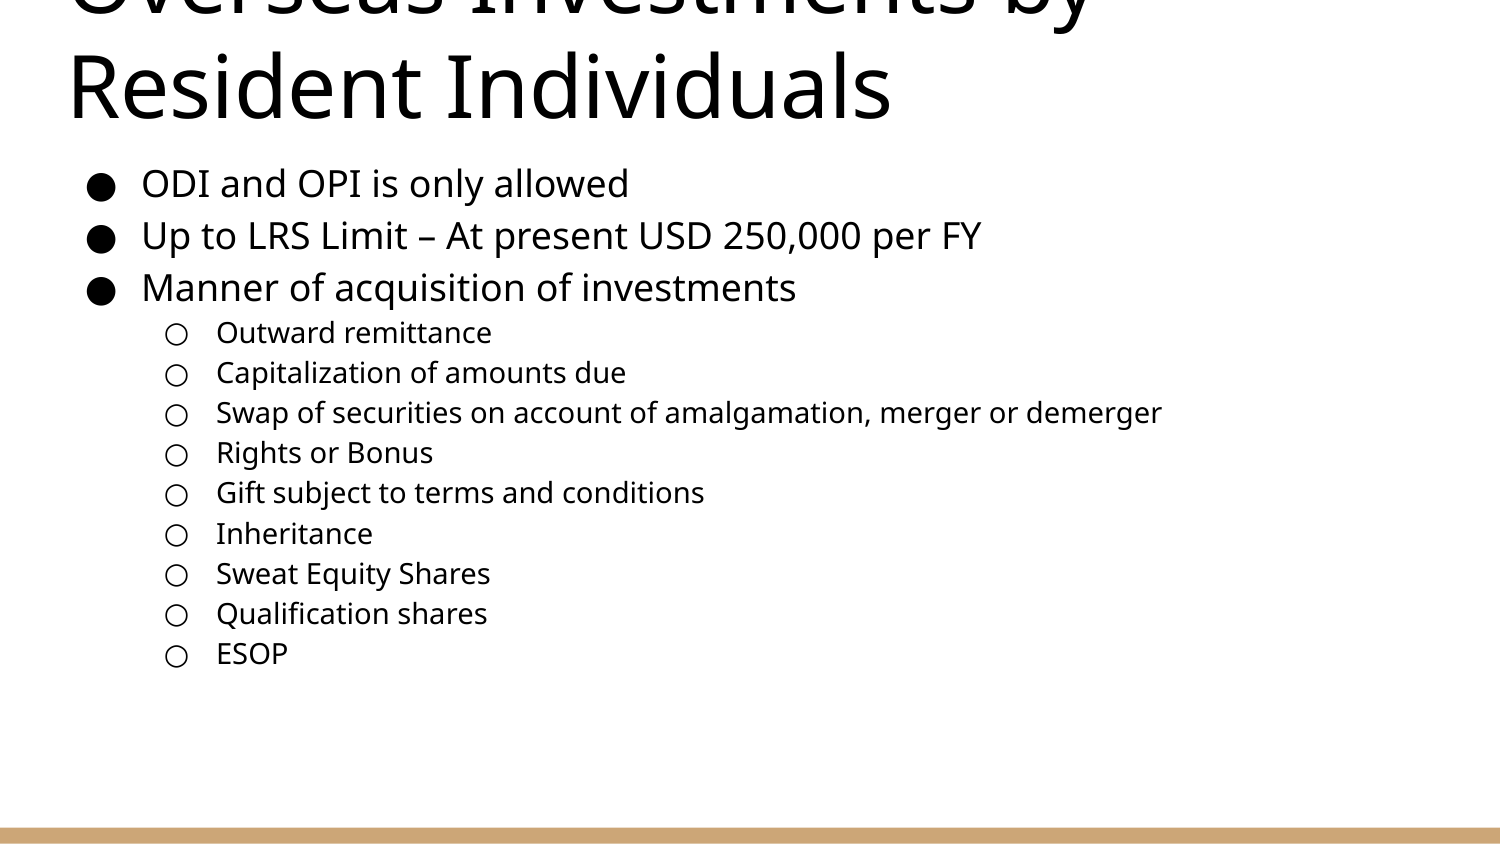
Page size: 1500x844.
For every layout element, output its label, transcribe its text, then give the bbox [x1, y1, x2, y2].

list ODI and OPI is only allowed Up to LRS Limit – At present USD 250,000 per FY Manner of acquisition of investments Outward remittance Capitalization of amounts due Swap of securities on account of amalgamation, merger or demerger Rights or Bonus Gift subject to terms and conditions Inheritance Sweat Equity Shares Qualification shares ESOP [51, 138, 1449, 805]
title Overseas Investments by Resident Individuals [51, 14, 1449, 138]
